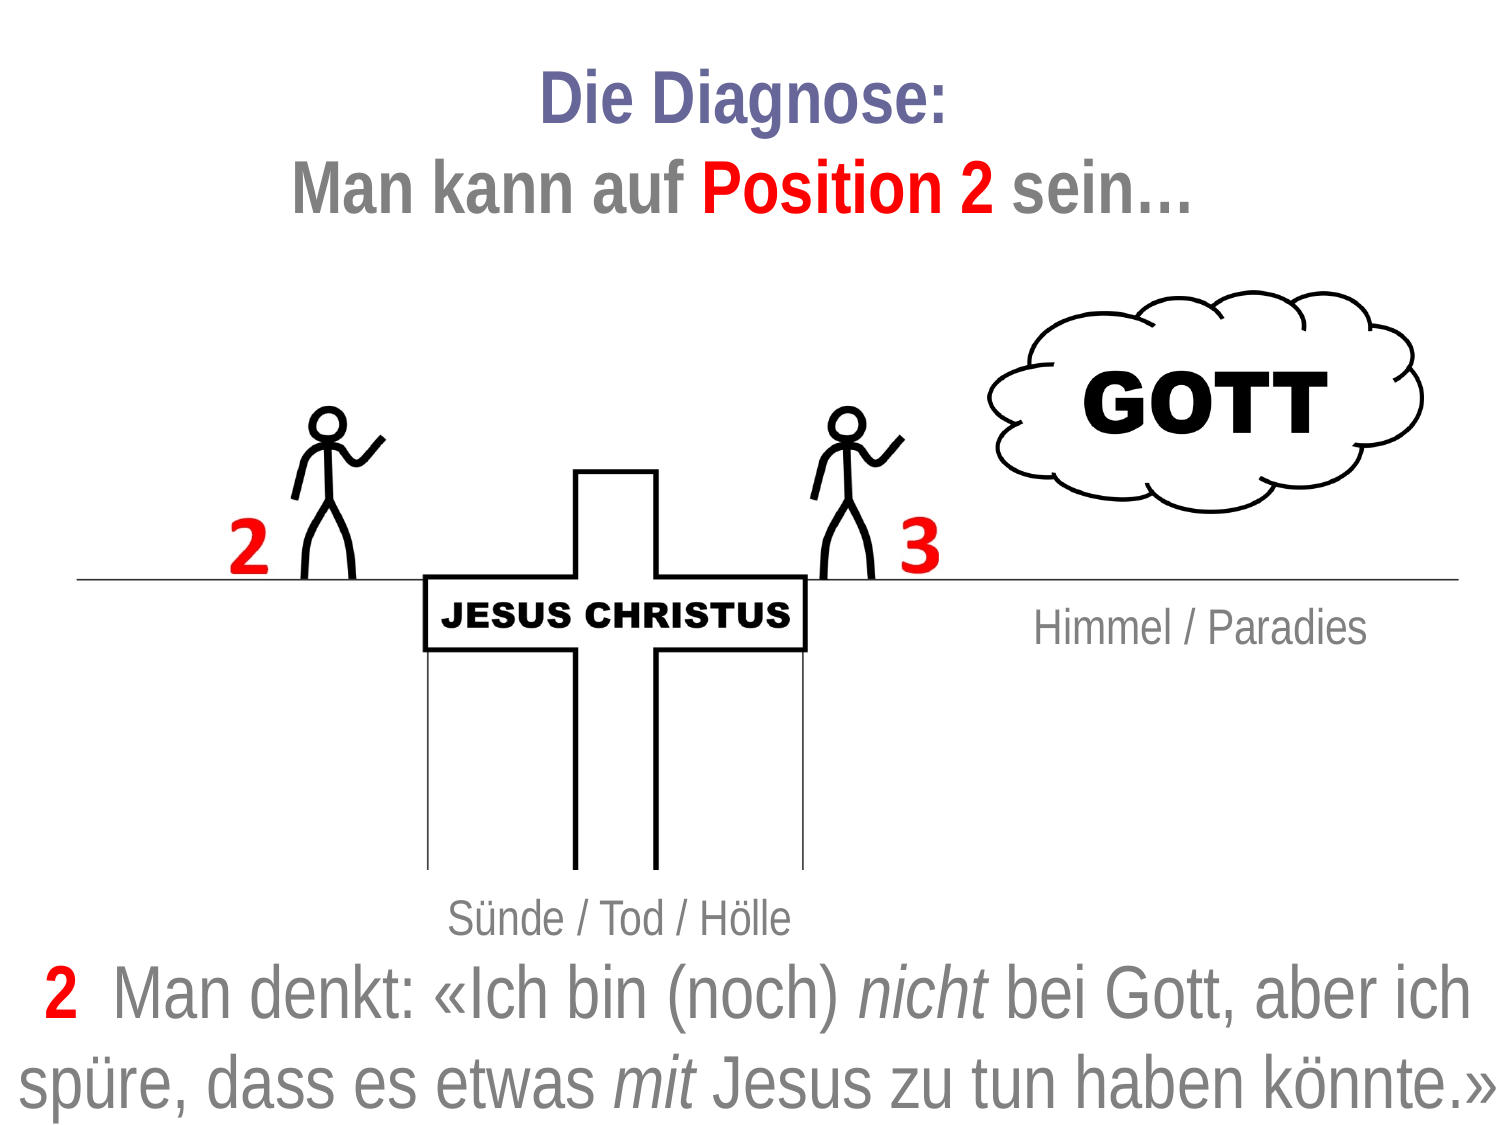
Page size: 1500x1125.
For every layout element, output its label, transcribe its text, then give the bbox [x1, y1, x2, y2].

picture [76, 255, 1459, 870]
text_box 2 Man denkt: «Ich bin (noch) nicht bei Gott, aber ich spüre, dass es etwas mit Jesus zu tun haben könnte.» [0, 941, 1500, 1125]
title Die Diagnose: Man kann auf Position 2 sein… [17, 45, 1471, 233]
text_box Sünde / Tod / Hölle [431, 879, 809, 952]
